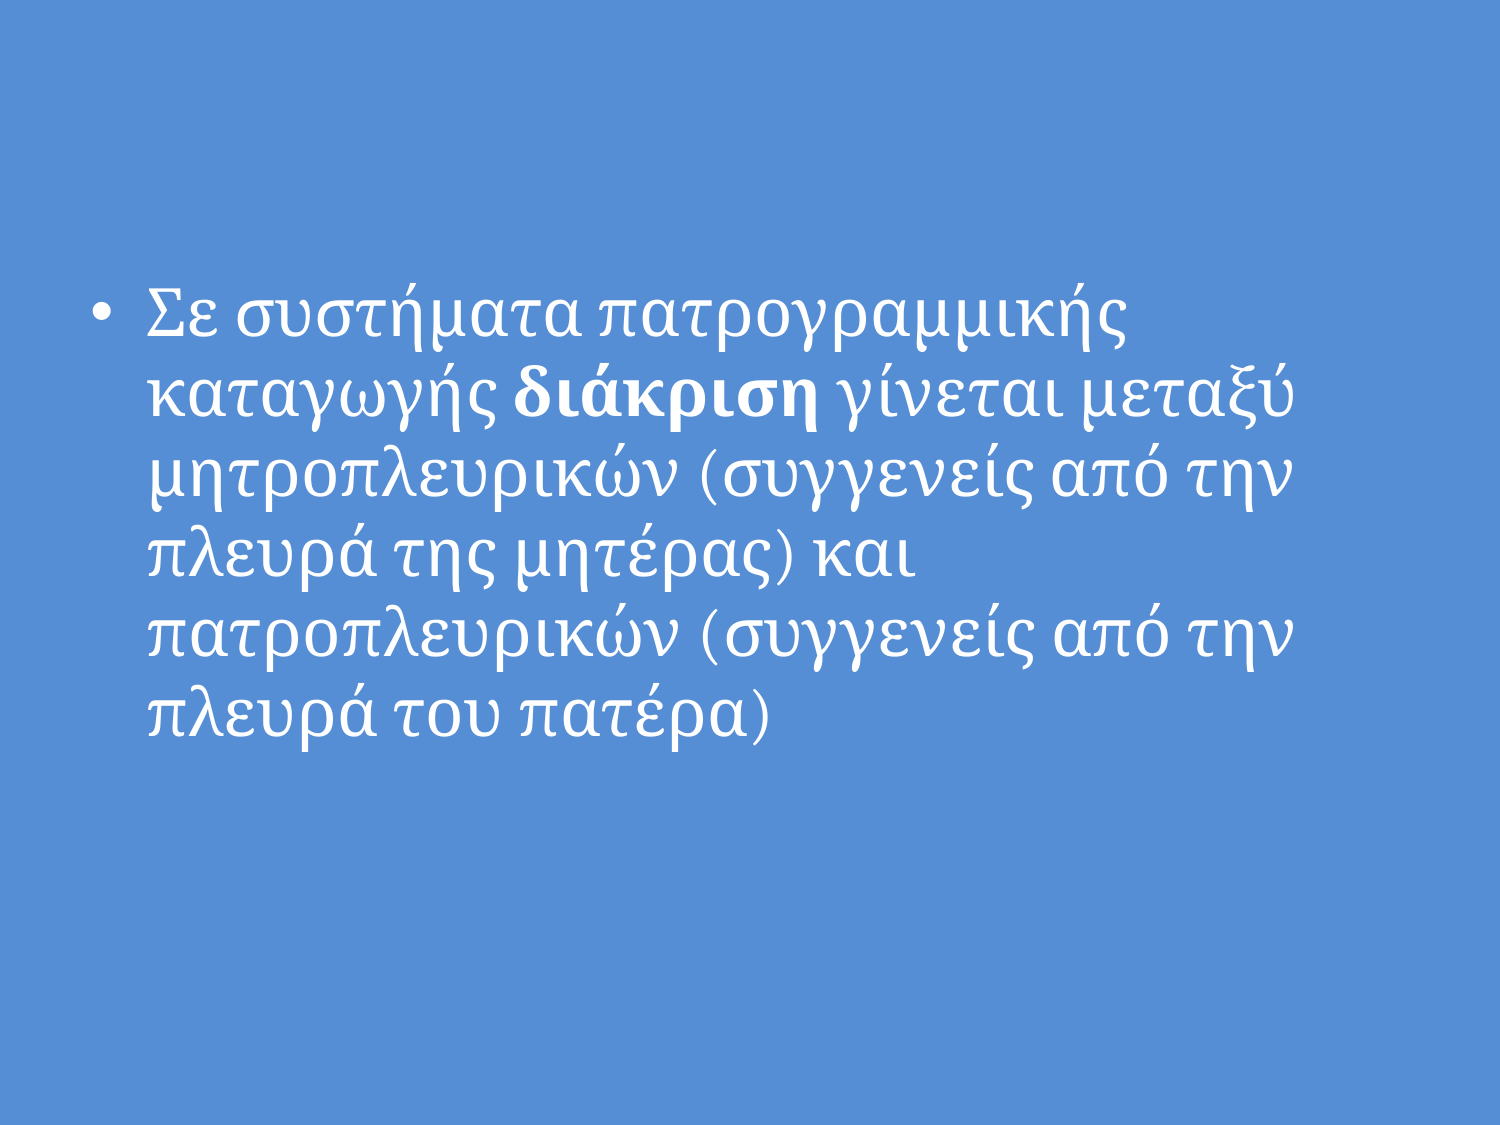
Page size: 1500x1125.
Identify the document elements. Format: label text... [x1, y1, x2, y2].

list Σε συστήματα πατρογραμμικής καταγωγής διάκριση γίνεται μεταξύ μητροπλευρικών (συγγενείς από την πλευρά της μητέρας) και πατροπλευρικών (συγγενείς από την πλευρά του πατέρα) [75, 262, 1425, 1005]
